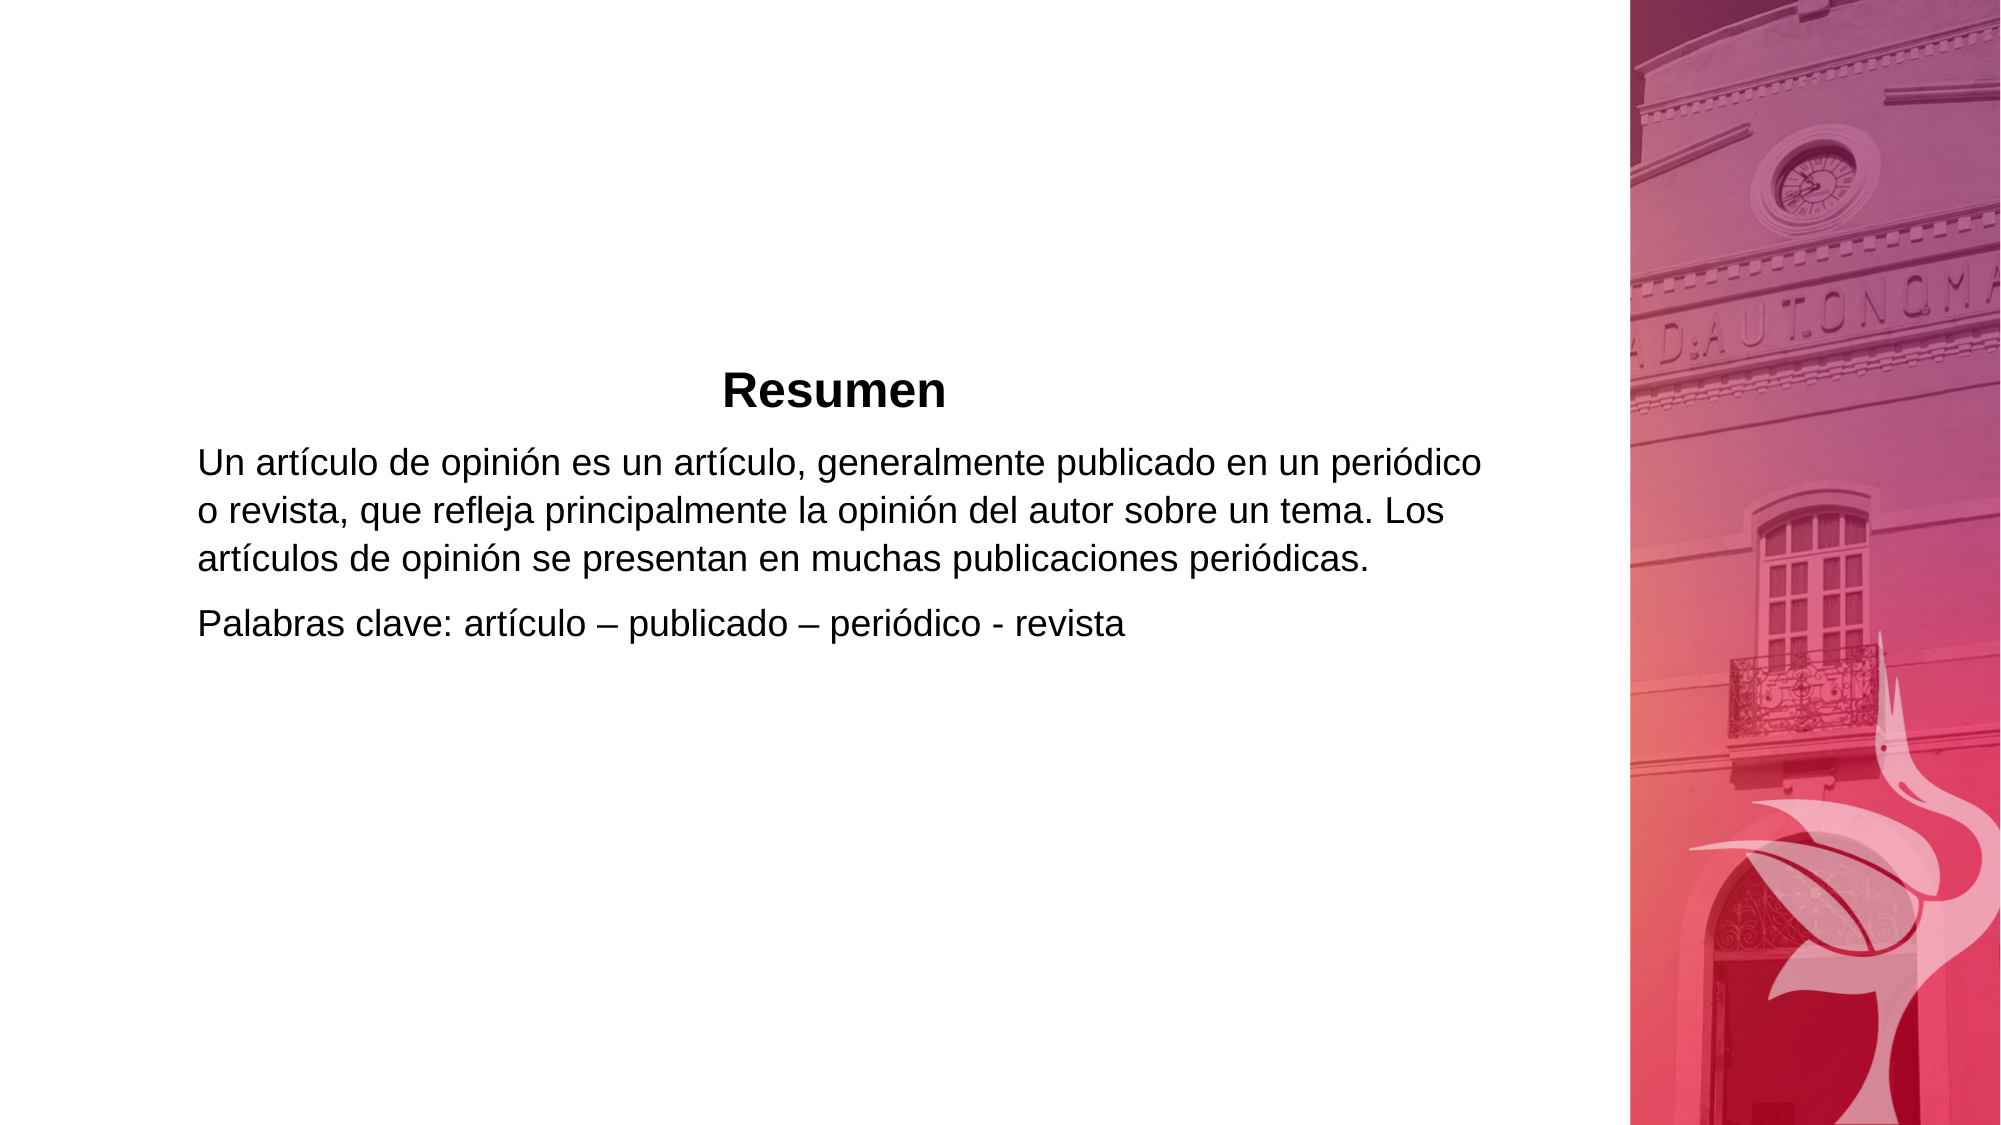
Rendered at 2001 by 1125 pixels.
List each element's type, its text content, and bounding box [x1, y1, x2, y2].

text_box Resumen Un artículo de opinión es un artículo, generalmente publicado en un periódico o revista, que refleja principalmente la opinión del autor sobre un tema. Los artículos de opinión se presentan en muchas publicaciones periódicas. Palabras clave: artículo – publicado – periódico - revista [182, 346, 1500, 652]
picture [1630, 0, 2001, 1125]
